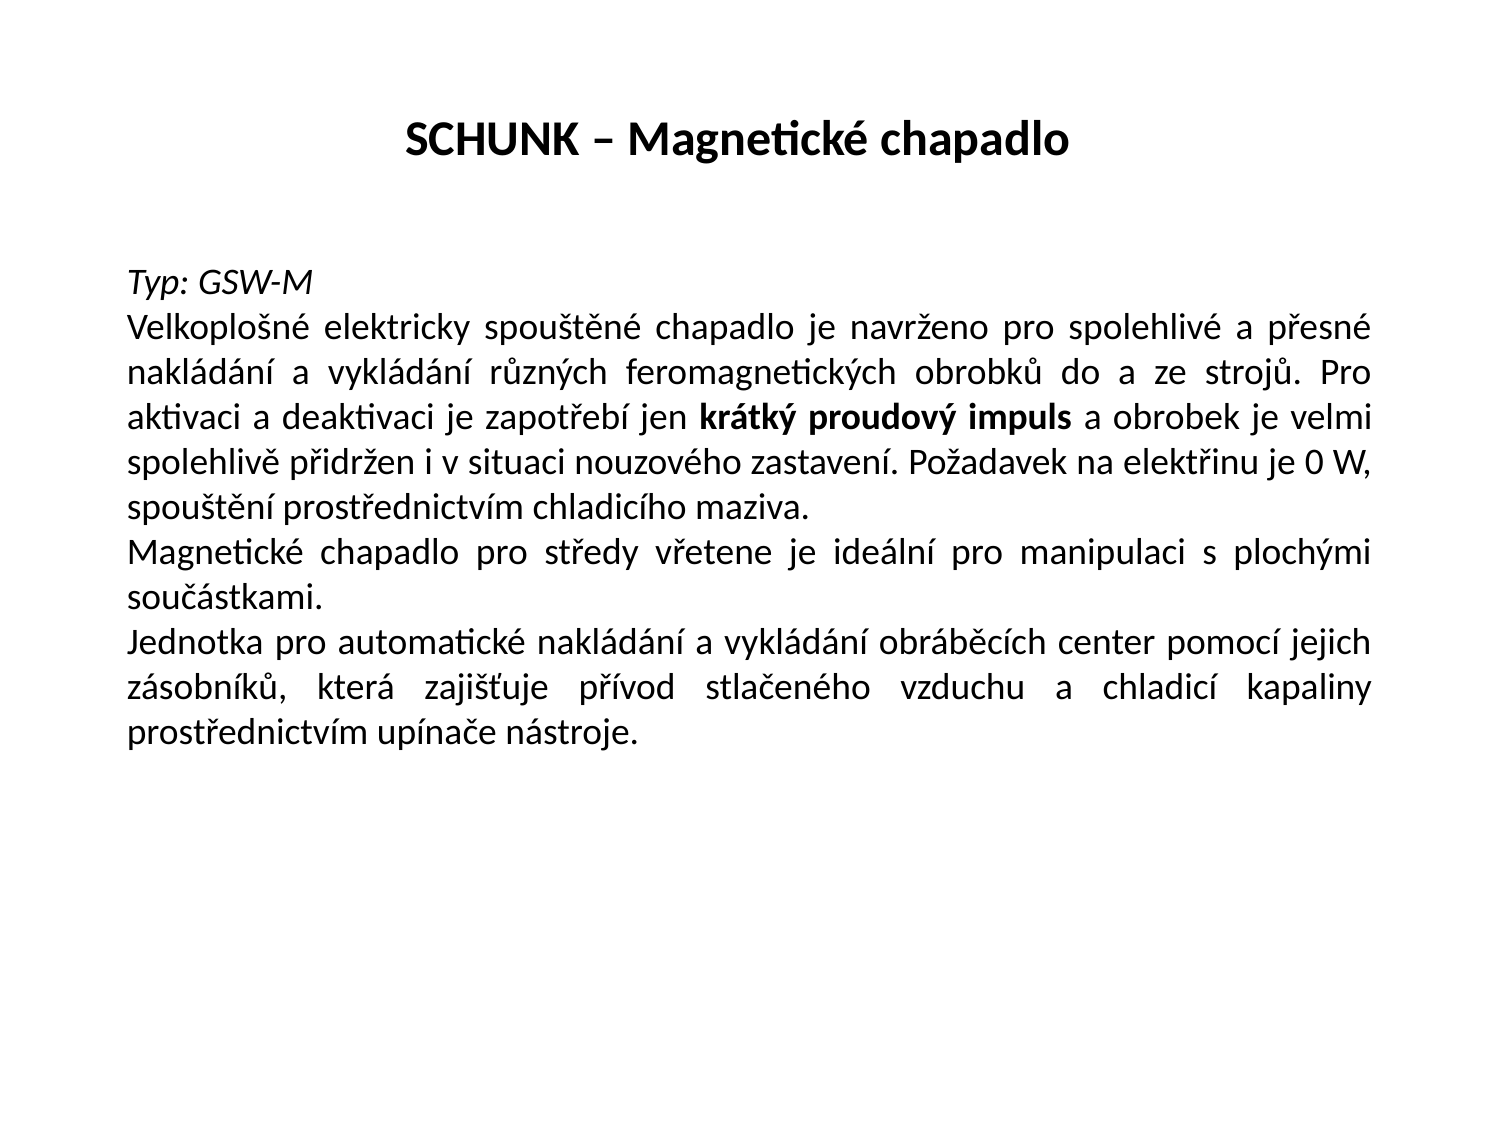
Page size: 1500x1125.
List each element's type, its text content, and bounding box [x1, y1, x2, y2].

text_box Typ: GSW-M Velkoplošné elektricky spouštěné chapadlo je navrženo pro spolehlivé a přesné nakládání a vykládání různých feromagnetických obrobků do a ze strojů. Pro aktivaci a deaktivaci je zapotřebí jen krátký proudový impuls a obrobek je velmi spolehlivě přidržen i v situaci nouzového zastavení. Požadavek na elektřinu je 0 W, spouštění prostřednictvím chladicího maziva. Magnetické chapadlo pro středy vřetene je ideální pro manipulaci s plochými součástkami. Jednotka pro automatické nakládání a vykládání obráběcích center pomocí jejich zásobníků, která zajišťuje přívod stlačeného vzduchu a chladicí kapaliny prostřednictvím upínače nástroje. [112, 250, 1388, 760]
text_box SCHUNK – Magnetické chapadlo [88, 76, 1388, 195]
